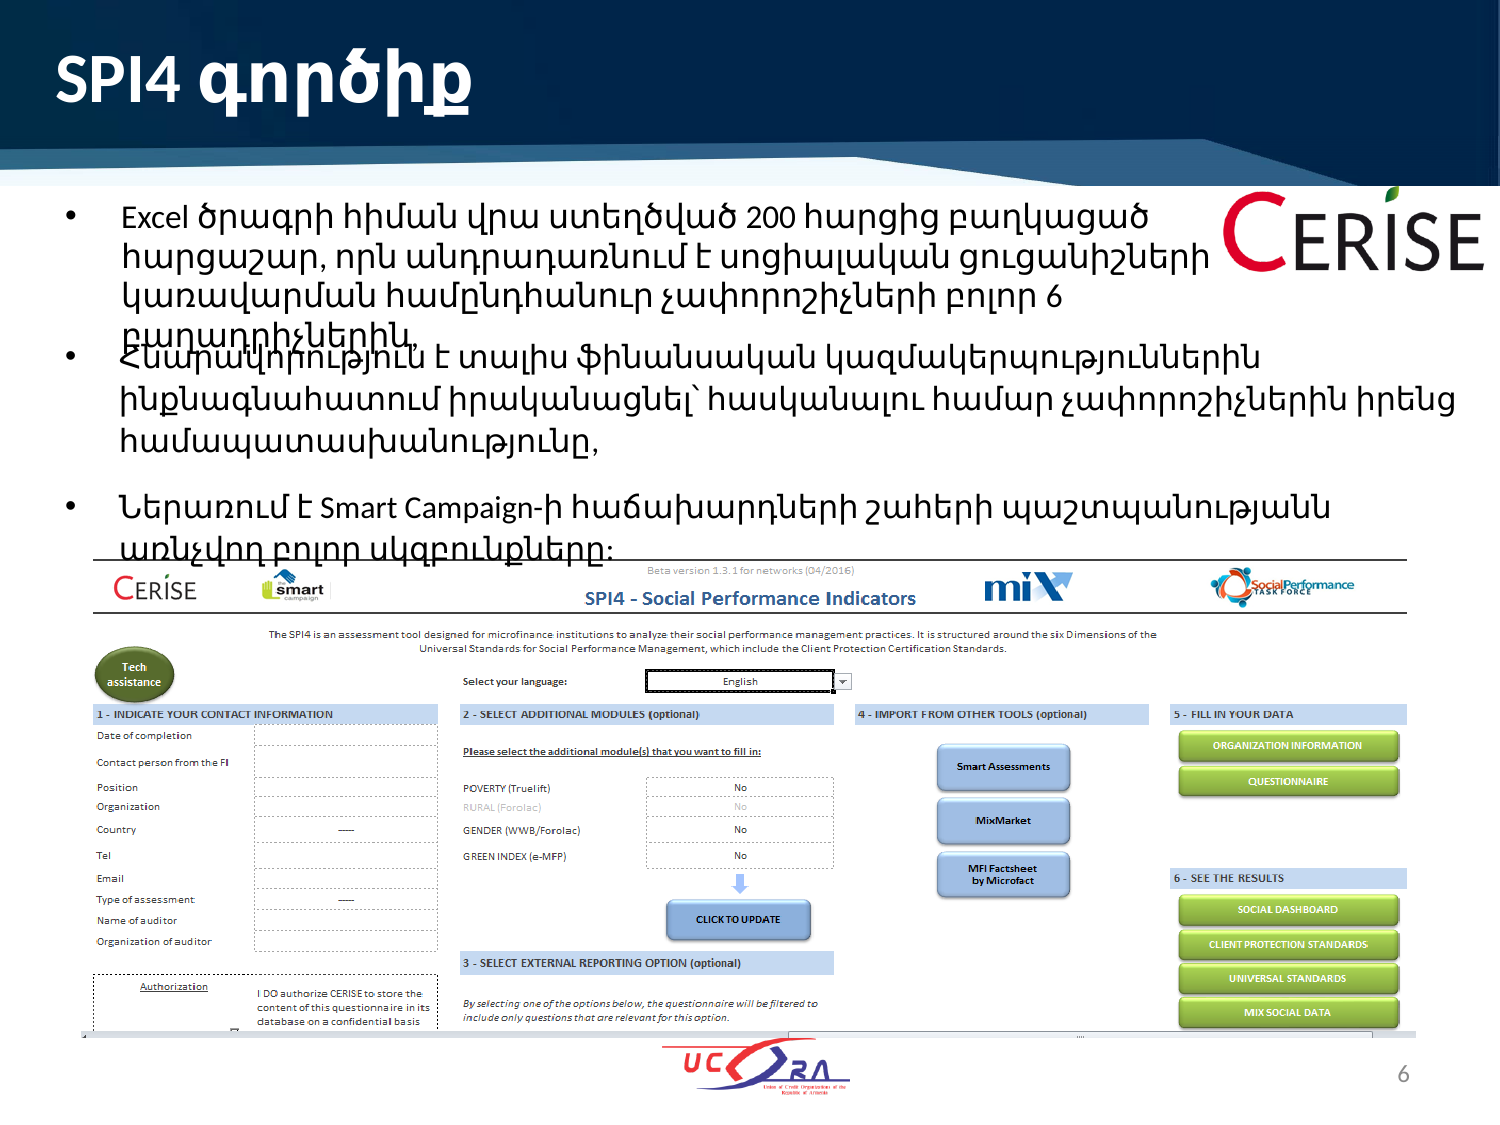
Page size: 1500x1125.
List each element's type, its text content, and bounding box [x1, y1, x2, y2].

picture [0, 0, 1500, 288]
picture [80, 549, 1416, 1095]
slide_number 6 [1074, 1042, 1425, 1103]
list Excel ծրագրի հիման վրա ստեղծված 200 հարցից բաղկացած հարցաշար, որն անդրադառնում է սոցիալական ցուցանիշների կառավարման համընդհանուր չափորոշիչների բոլոր 6 բաղադրիչներին, [50, 187, 1238, 324]
text_box Հնարավորություն է տալիս ֆինանսական կազմակերպություններին ինքնագնահատում իրականացնել՝ հասկանալու համար չափորոշիչներին իրենց համապատասխանությունը, Ներառում է Smart Campaign-ի հաճախարդների շահերի պաշտպանությանն առնչվող բոլոր սկզբունքները: [49, 324, 1476, 575]
title SPI4 գործիք [40, 24, 1416, 125]
